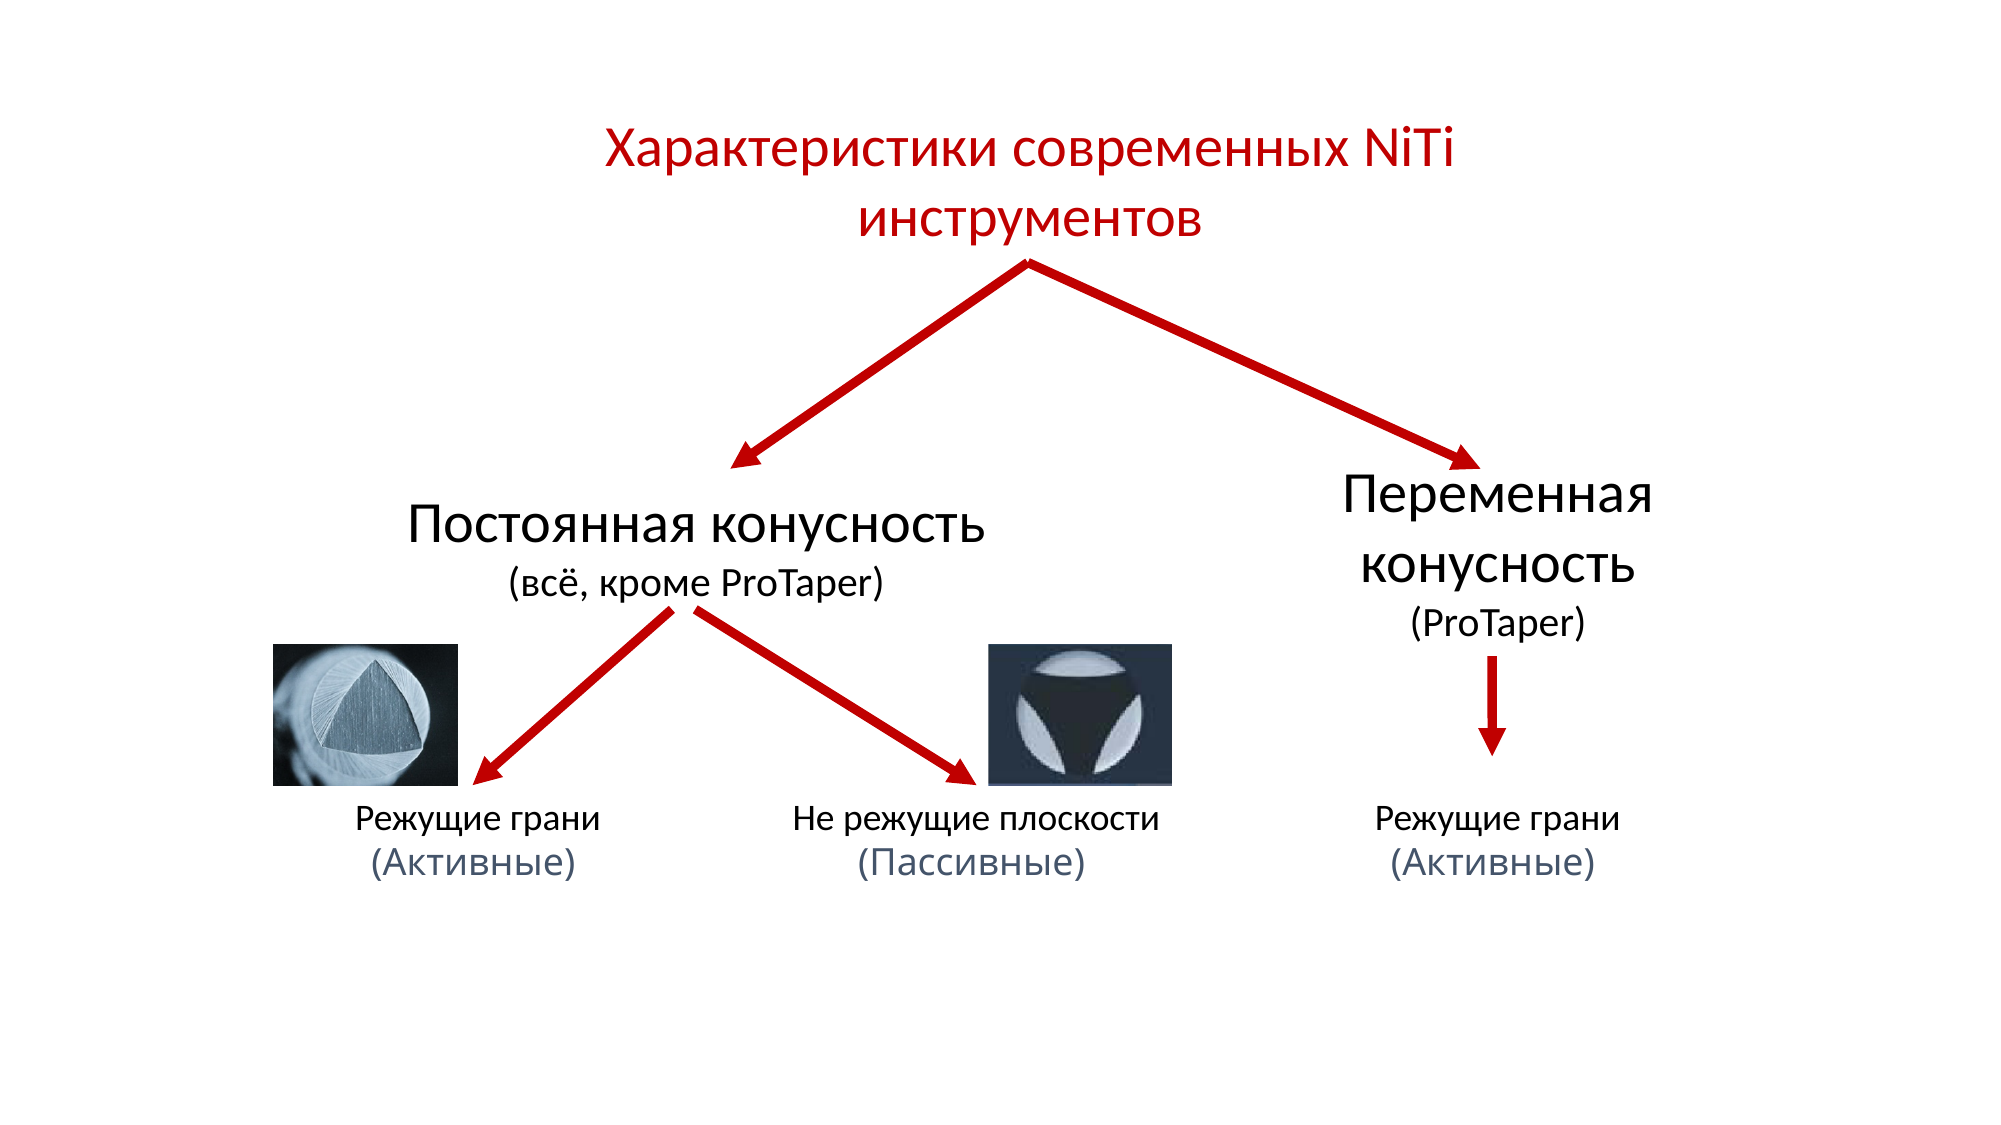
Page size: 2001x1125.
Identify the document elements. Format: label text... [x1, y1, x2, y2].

text_box [472, 656, 620, 785]
text_box [769, 656, 977, 786]
text_box Режущие грани (Активные) [340, 785, 617, 890]
picture [988, 644, 1172, 786]
text_box Не режущие плоскости (Пассивные) [718, 785, 1235, 890]
picture [273, 644, 458, 786]
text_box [1027, 262, 1727, 654]
text_box Режущие грани (Активные) [1359, 785, 1636, 890]
text_box [1486, 656, 1499, 757]
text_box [273, 262, 1027, 656]
text_box Характеристики современных NiTi инструментов [413, 93, 1648, 262]
